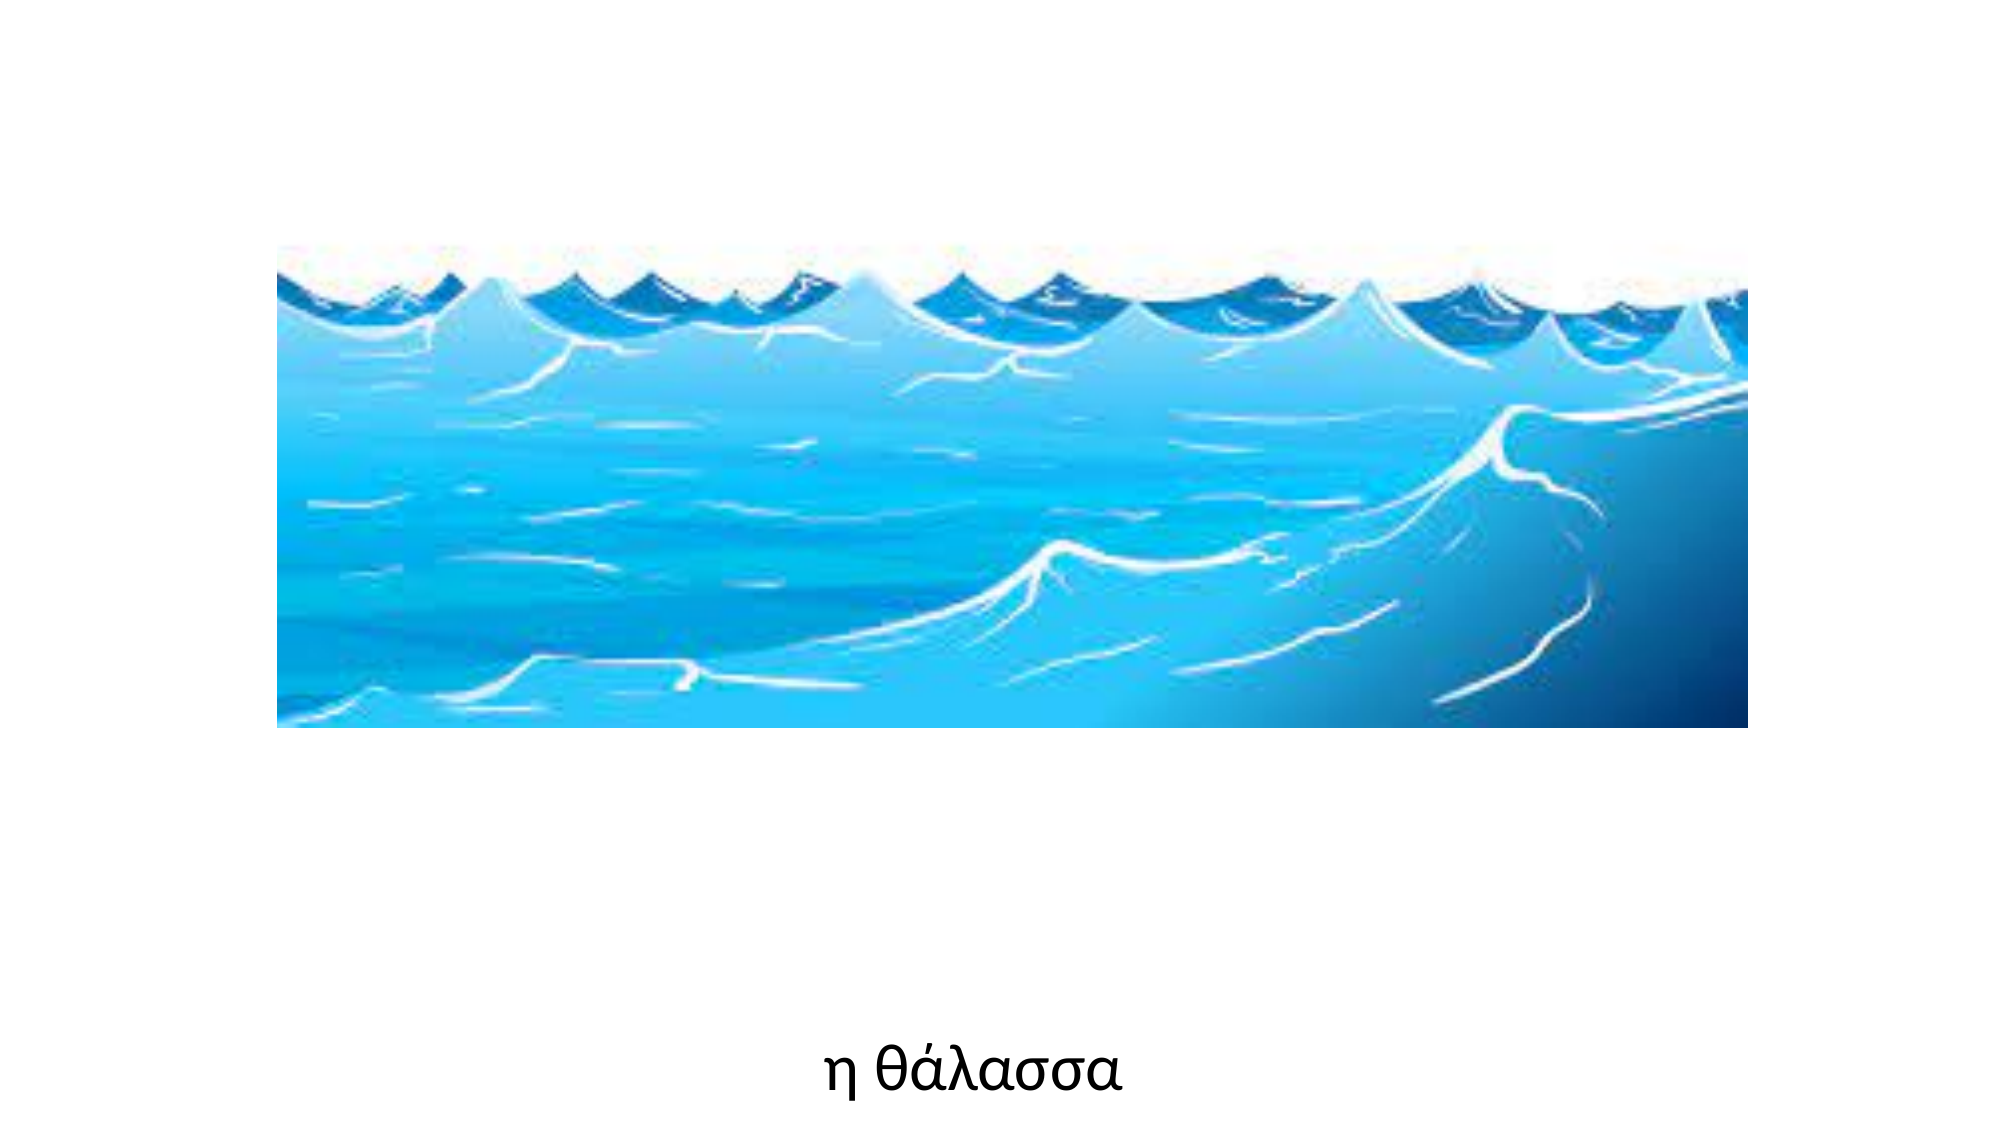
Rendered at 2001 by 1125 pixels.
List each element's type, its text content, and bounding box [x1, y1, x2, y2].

text_box η θάλασσα [633, 1016, 1306, 1112]
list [277, 184, 1748, 728]
